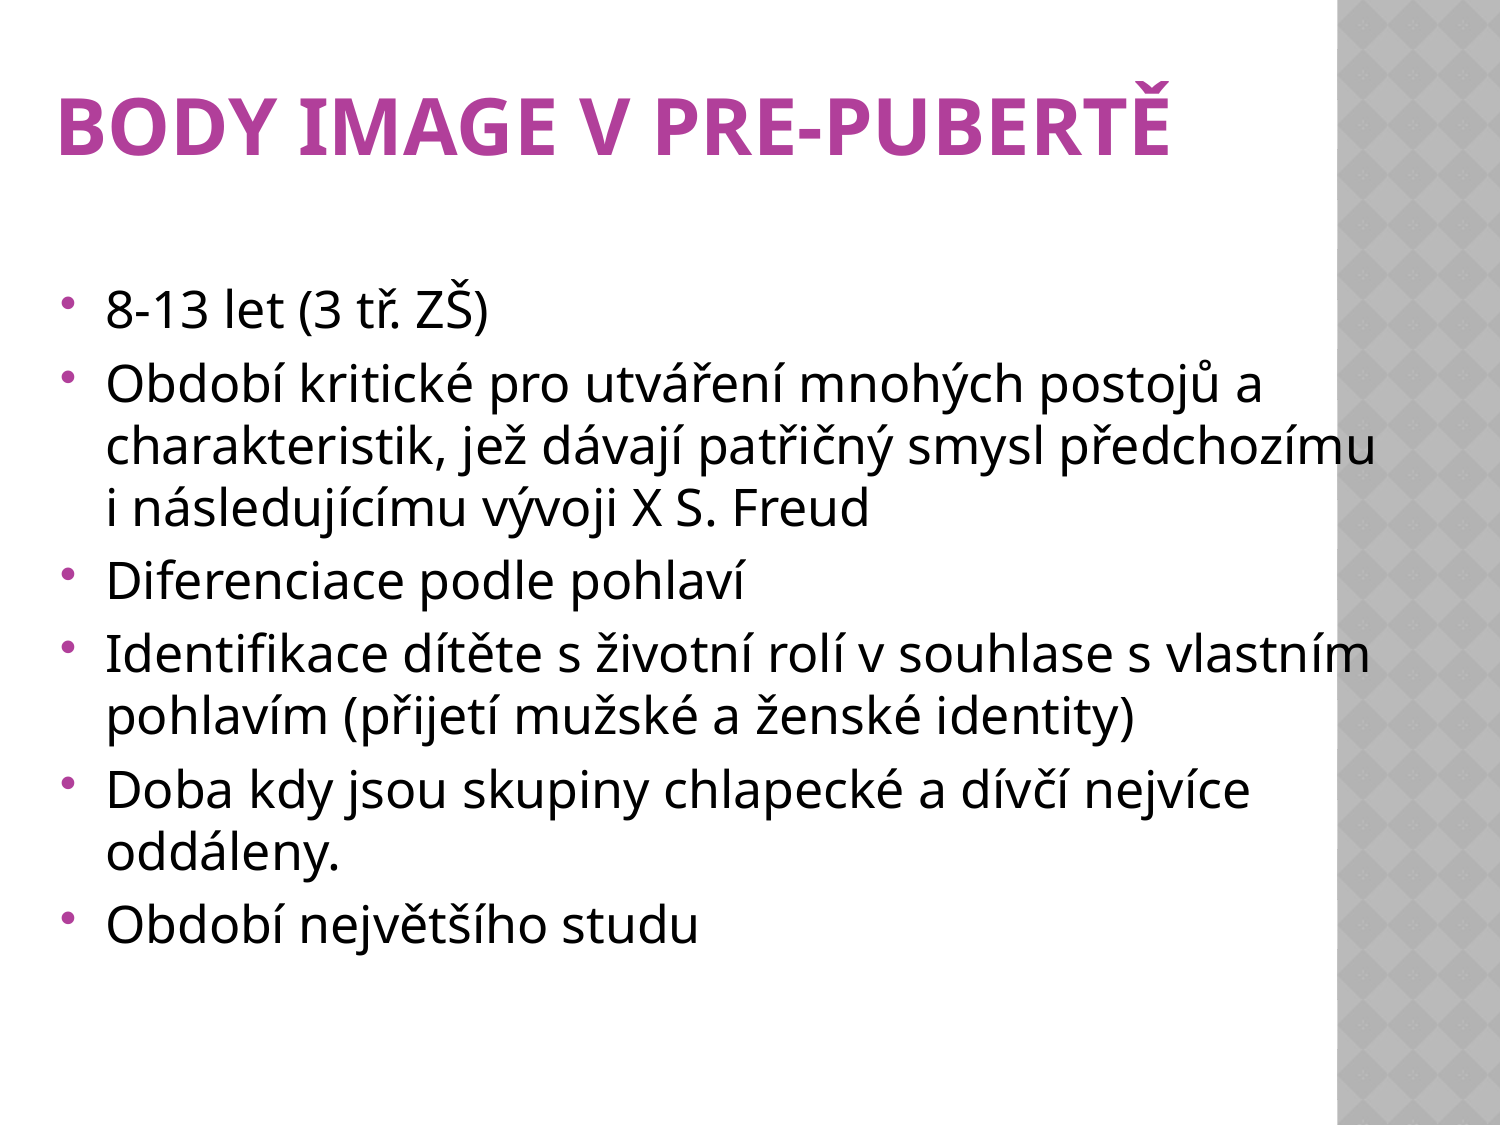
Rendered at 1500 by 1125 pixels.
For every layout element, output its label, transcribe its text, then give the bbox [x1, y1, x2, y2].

title Body image v pre-pubertě [46, 0, 1397, 171]
list 8-13 let (3 tř. ZŠ) Období kritické pro utváření mnohých postojů a charakteristik, jež dávají patřičný smysl předchozímu i následujícímu vývoji X S. Freud Diferenciace podle pohlaví Identifikace dítěte s životní rolí v souhlase s vlastním pohlavím (přijetí mužské a ženské identity) Doba kdy jsou skupiny chlapecké a dívčí nejvíce oddáleny. Období největšího studu [46, 269, 1398, 1020]
